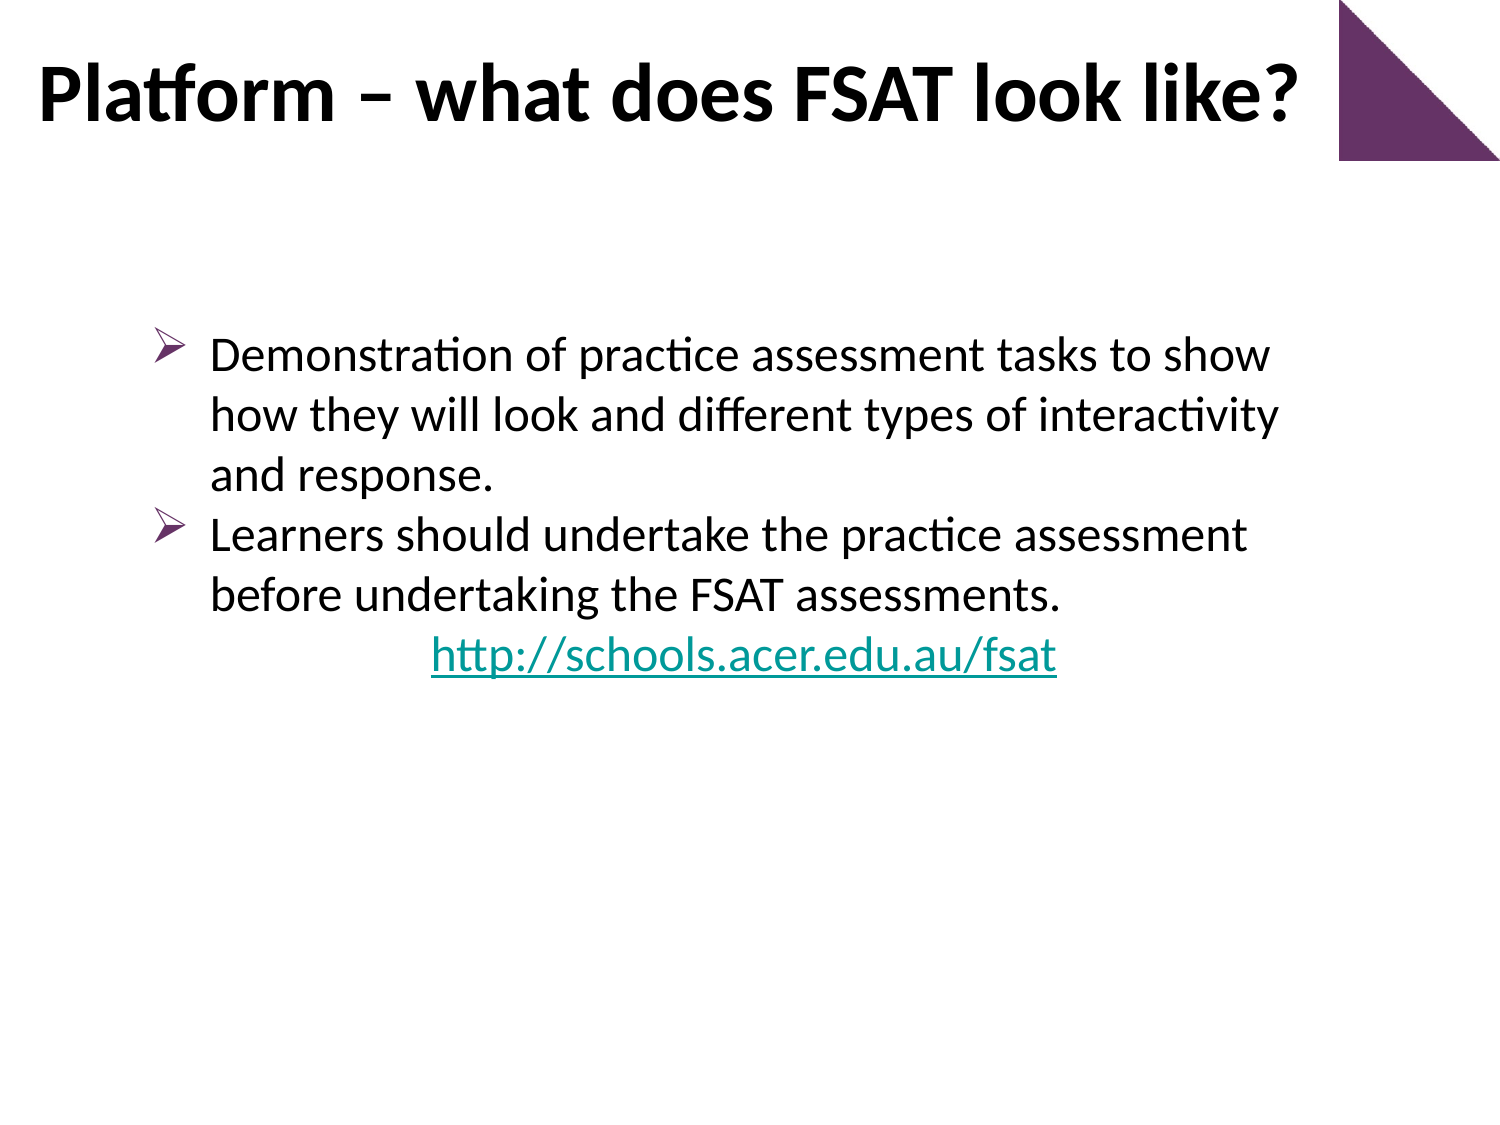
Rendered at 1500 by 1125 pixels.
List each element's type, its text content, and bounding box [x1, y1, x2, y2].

picture [1339, 0, 1500, 161]
text_box Demonstration of practice assessment tasks to show how they will look and different types of interactivity and response. Learners should undertake the practice assessment before undertaking the FSAT assessments. http://schools.acer.edu.au/fsat [135, 314, 1353, 690]
text_box Platform – what does FSAT look like? [0, 30, 1341, 146]
